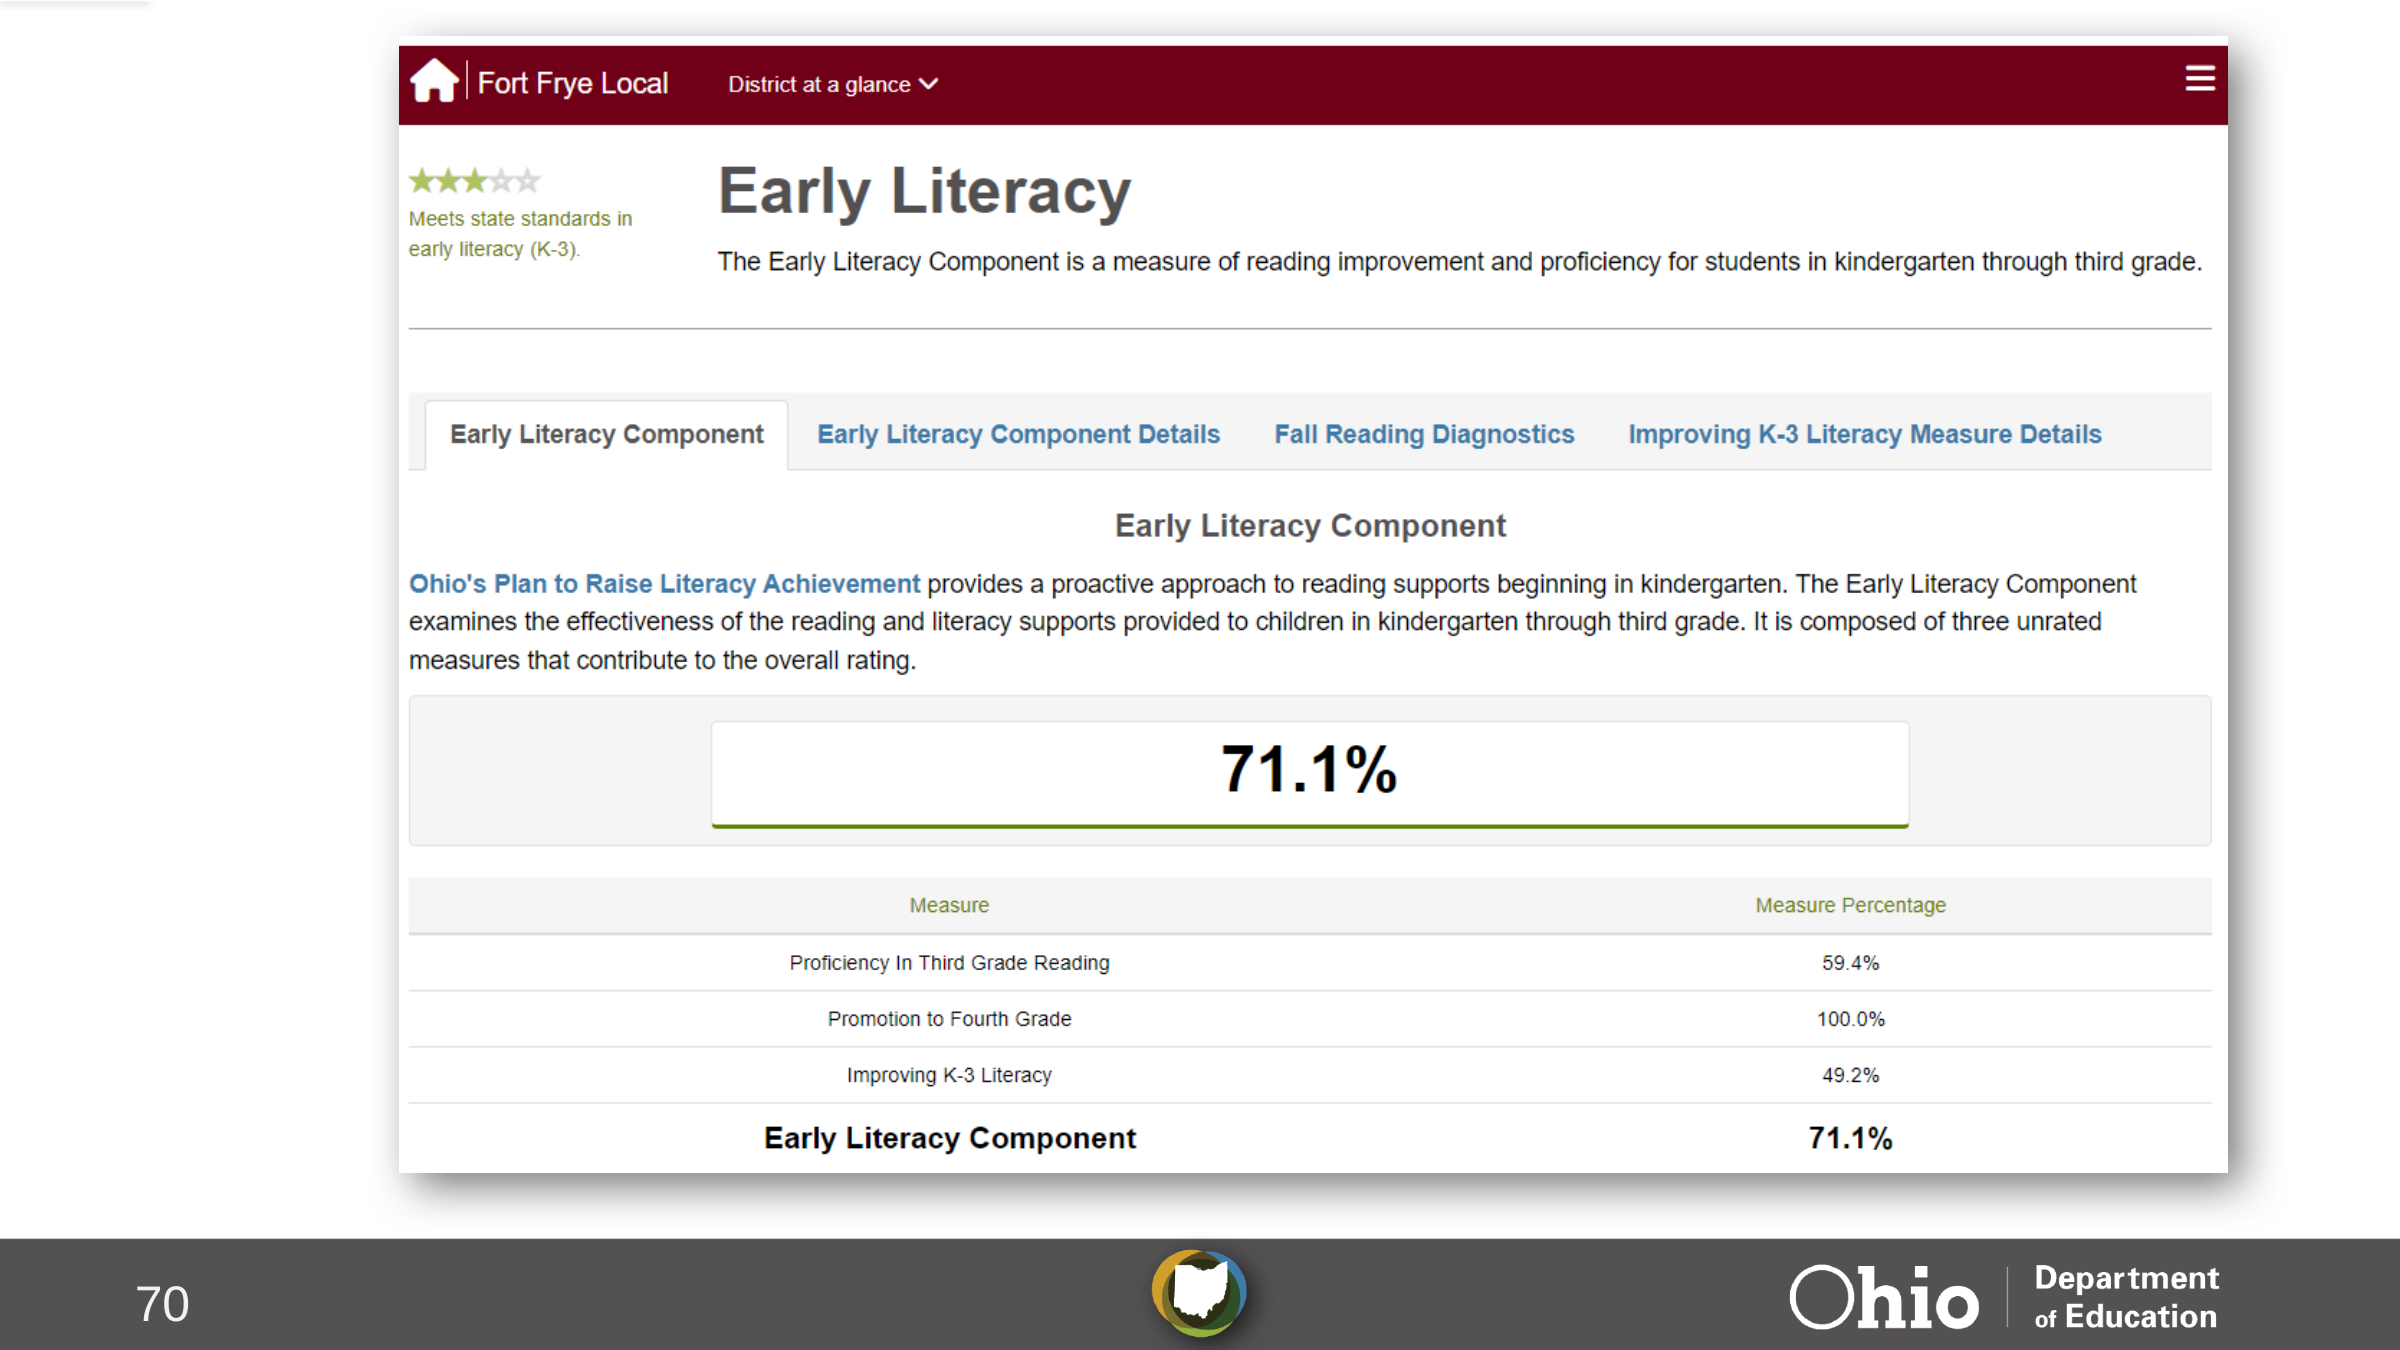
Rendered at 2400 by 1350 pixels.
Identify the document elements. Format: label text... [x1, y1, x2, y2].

slide_number 70 [120, 1264, 229, 1325]
picture [0, 0, 2400, 1350]
